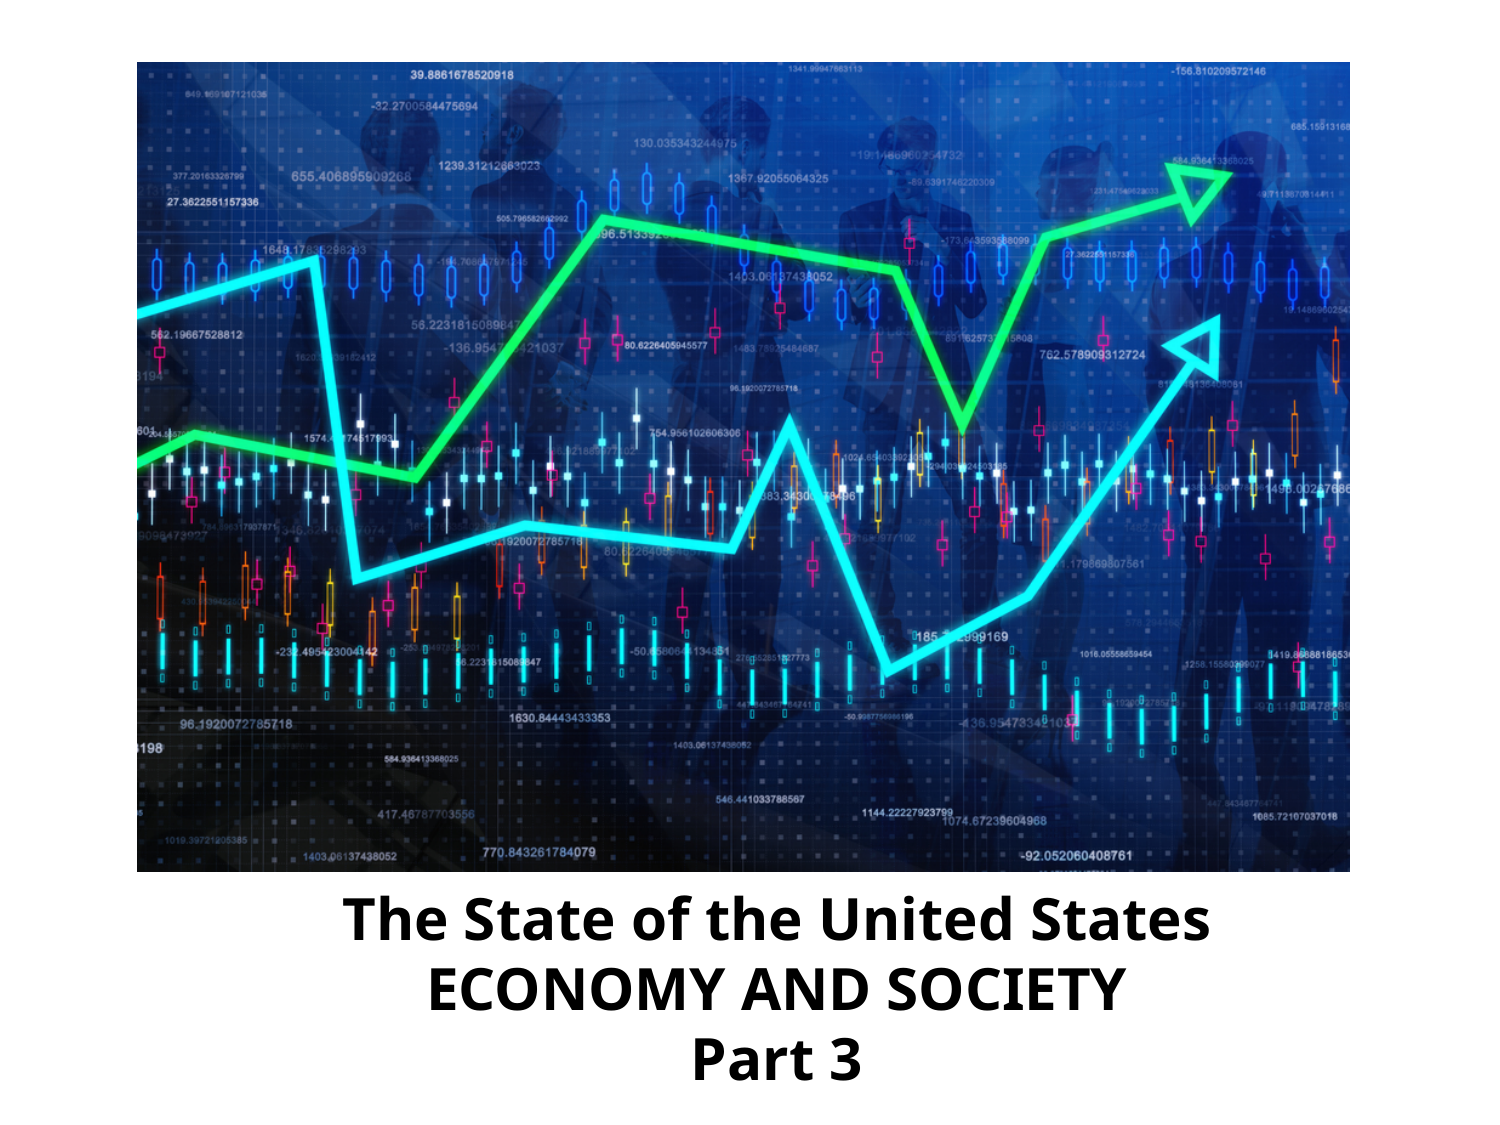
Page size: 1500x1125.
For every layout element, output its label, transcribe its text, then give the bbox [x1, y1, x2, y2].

text_box The State of the United States ECONOMY AND SOCIETY Part 3 [327, 875, 1227, 1100]
picture [137, 62, 1350, 872]
